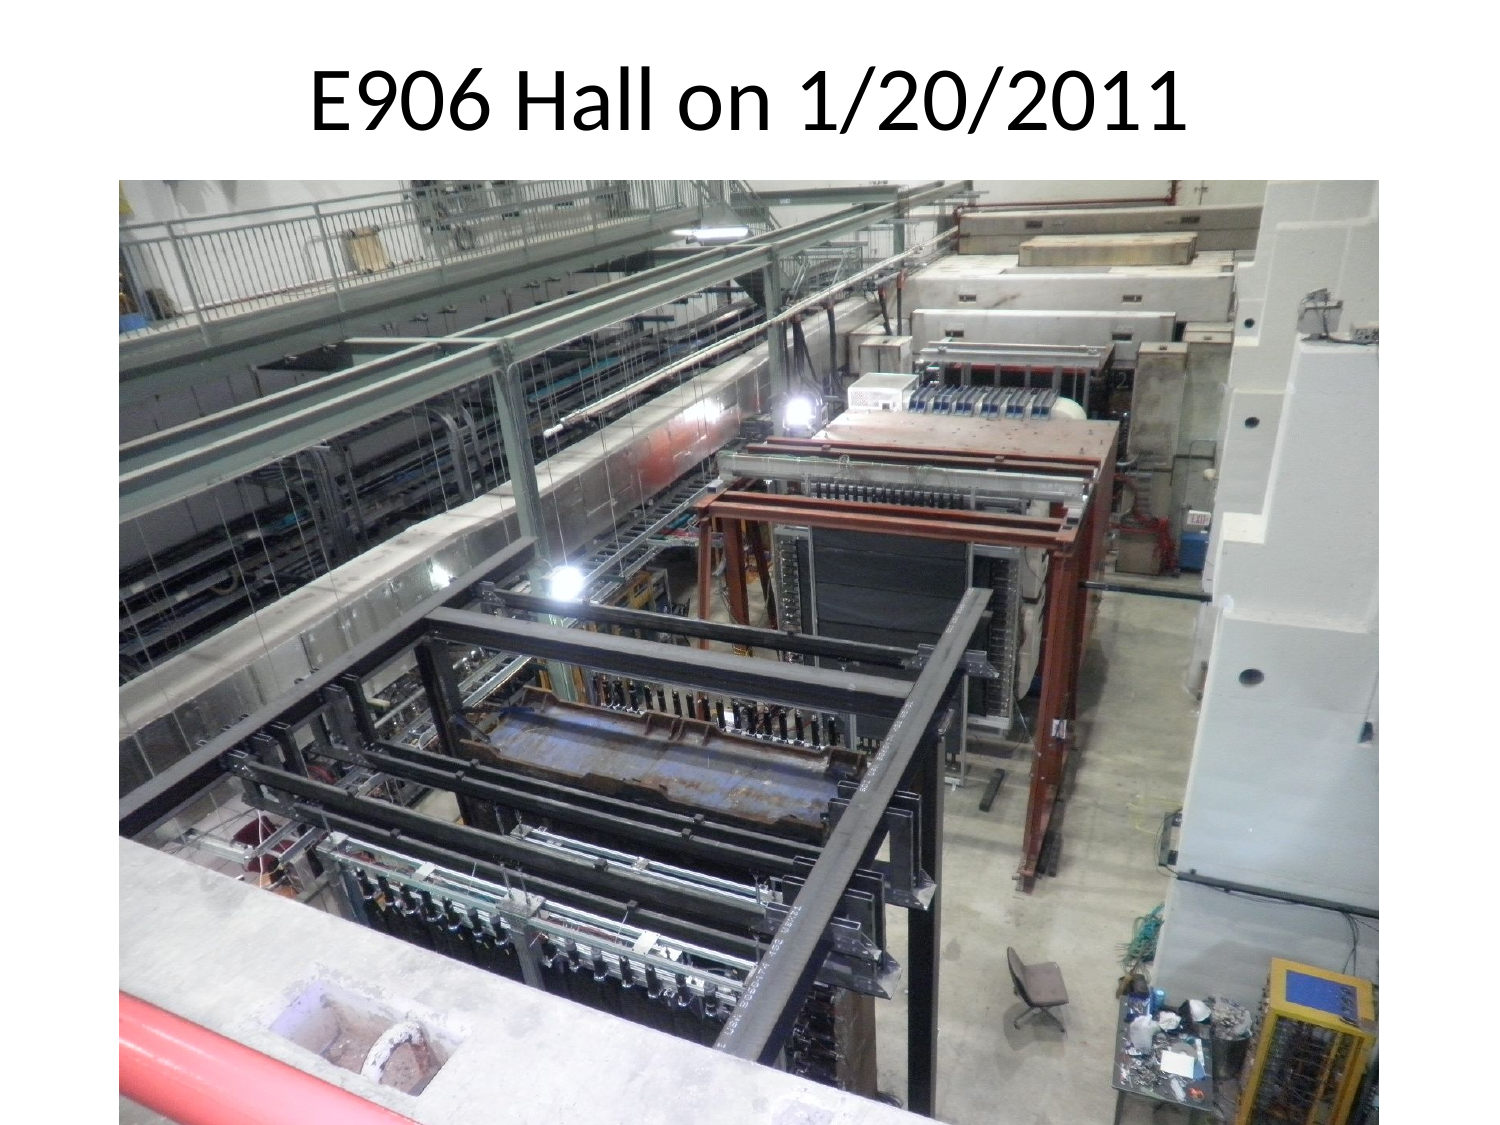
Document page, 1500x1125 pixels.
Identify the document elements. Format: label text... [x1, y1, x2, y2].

picture [119, 180, 1380, 1125]
title E906 Hall on 1/20/2011 [75, 0, 1425, 188]
